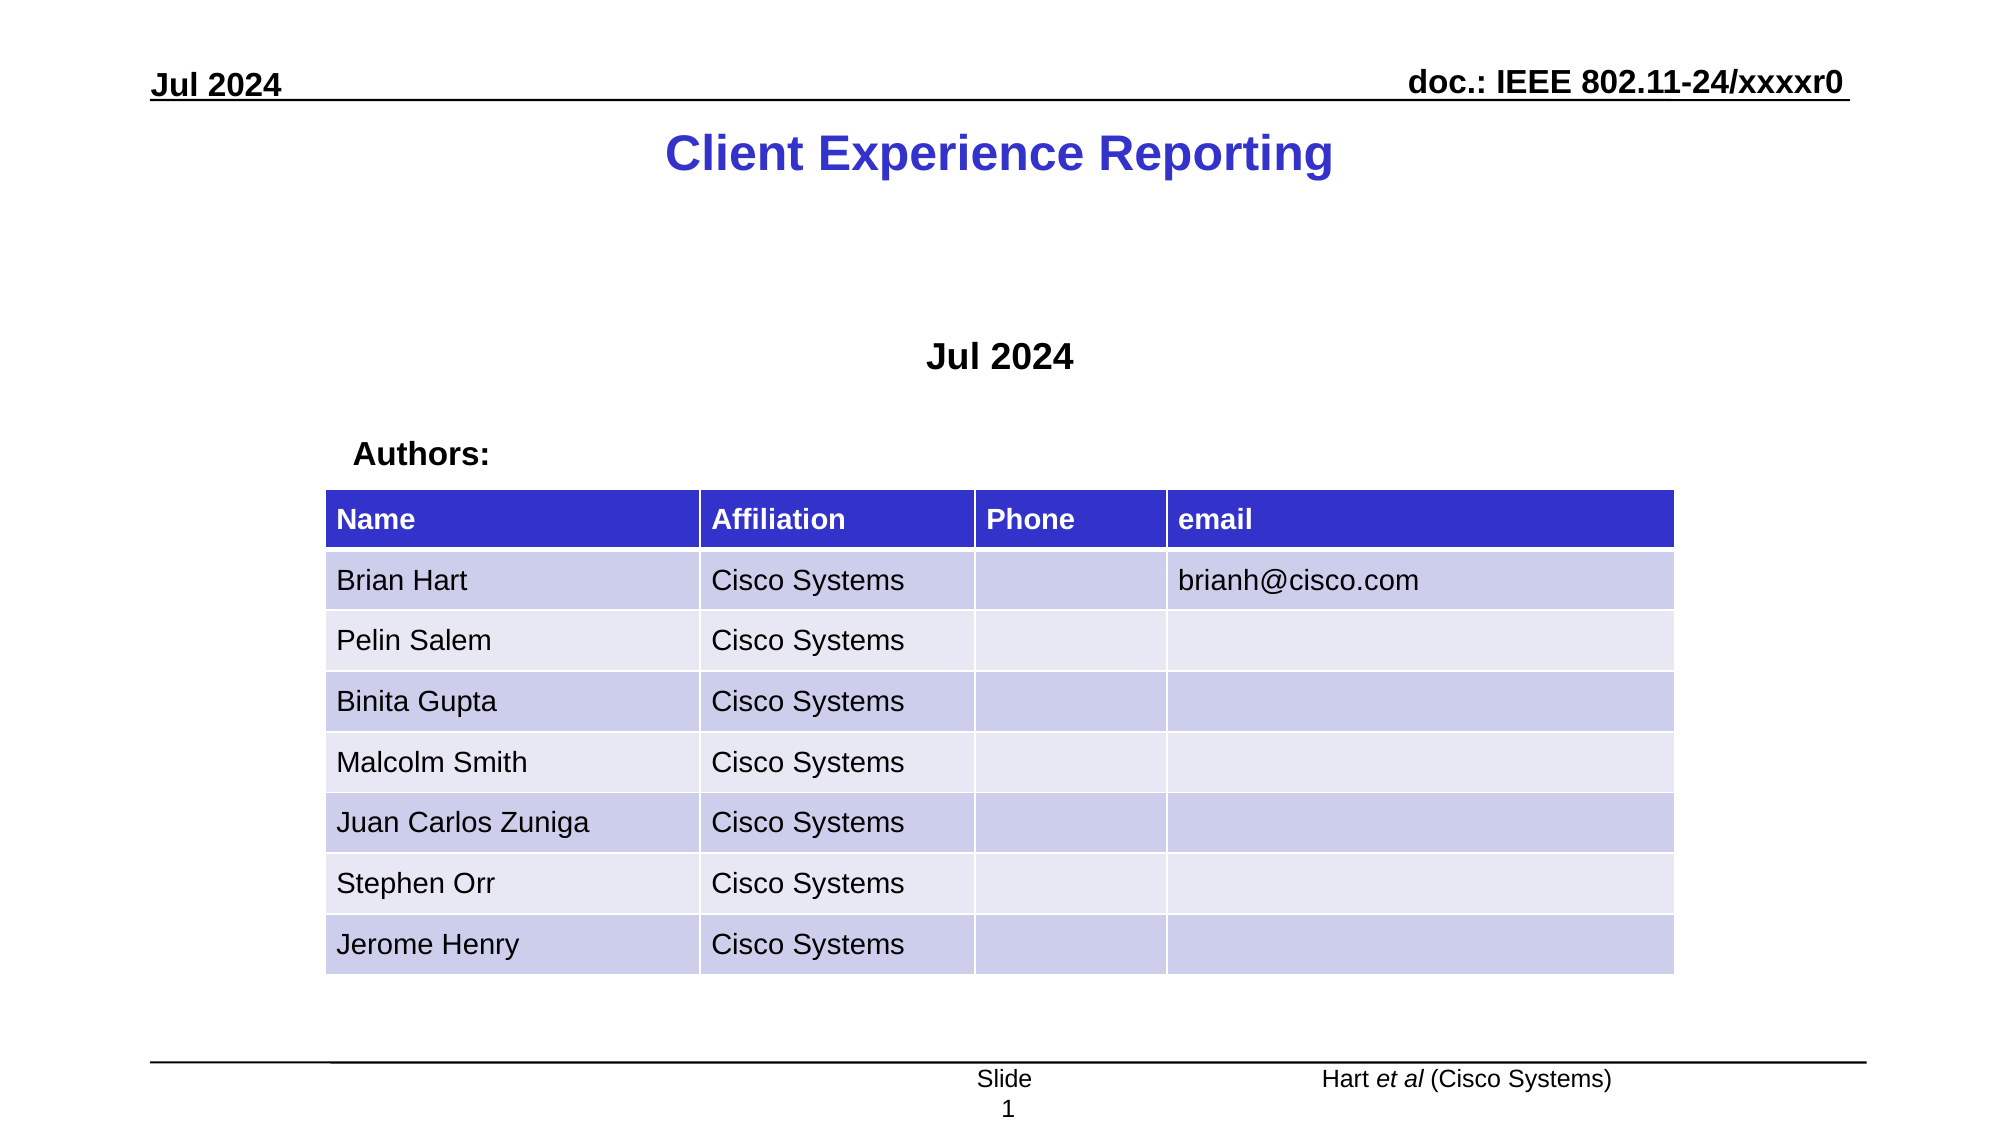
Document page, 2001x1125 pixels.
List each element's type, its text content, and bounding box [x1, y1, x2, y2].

table_cell [976, 611, 1166, 670]
table_cell Malcolm Smith [326, 733, 699, 792]
table_cell [976, 854, 1166, 913]
text_box Authors: [337, 424, 575, 488]
table_cell brianh@cisco.com [1168, 552, 1674, 609]
table_cell [976, 672, 1166, 731]
table_header email [1168, 490, 1674, 547]
table_cell Cisco Systems [701, 611, 974, 670]
table_cell [1168, 793, 1674, 852]
footer Hart et al (Cisco Systems) [1175, 1062, 1628, 1093]
table_cell [976, 793, 1166, 852]
table_cell [976, 552, 1166, 609]
table_cell [1168, 672, 1674, 731]
table_cell [976, 915, 1166, 974]
table_cell Stephen Orr [326, 854, 699, 913]
table_cell Jerome Henry [326, 915, 699, 974]
table_cell Pelin Salem [326, 611, 699, 670]
table_cell Cisco Systems [701, 552, 974, 609]
table_cell Cisco Systems [701, 672, 974, 731]
table_cell Cisco Systems [701, 733, 974, 792]
table_cell Cisco Systems [701, 915, 974, 974]
table_cell [1168, 611, 1674, 670]
table_cell Brian Hart [326, 552, 699, 609]
table_header Name [326, 490, 699, 547]
table_cell [1168, 915, 1674, 974]
slide_number Slide 1 [969, 1061, 1047, 1093]
list Jul 2024 [362, 324, 1638, 463]
table_header Affiliation [701, 490, 974, 547]
table_cell Juan Carlos Zuniga [326, 793, 699, 852]
table_header Phone [976, 490, 1166, 547]
title Client Experience Reporting [362, 112, 1638, 313]
table_cell [1168, 733, 1674, 792]
table_cell Binita Gupta [326, 672, 699, 731]
table_cell Cisco Systems [701, 793, 974, 852]
table_cell Cisco Systems [701, 854, 974, 913]
table_cell [976, 733, 1166, 792]
table_cell [1168, 854, 1674, 913]
